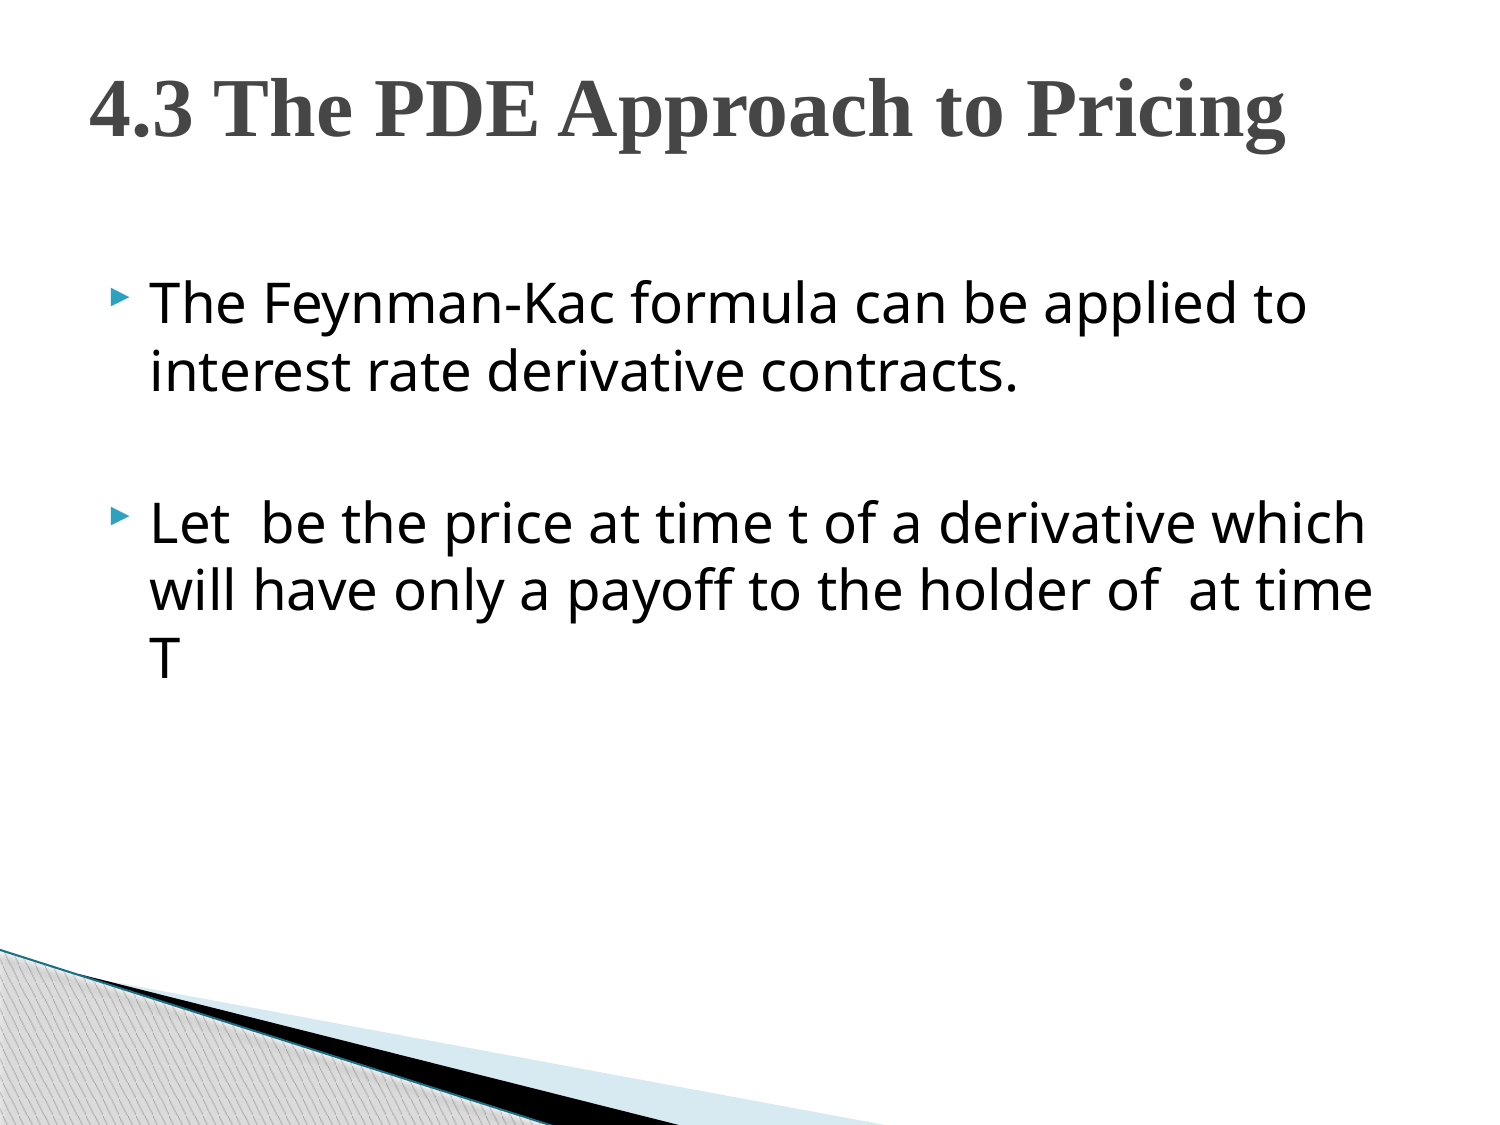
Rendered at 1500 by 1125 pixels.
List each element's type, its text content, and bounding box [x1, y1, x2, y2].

title 4.3 The PDE Approach to Pricing [75, 45, 1425, 161]
